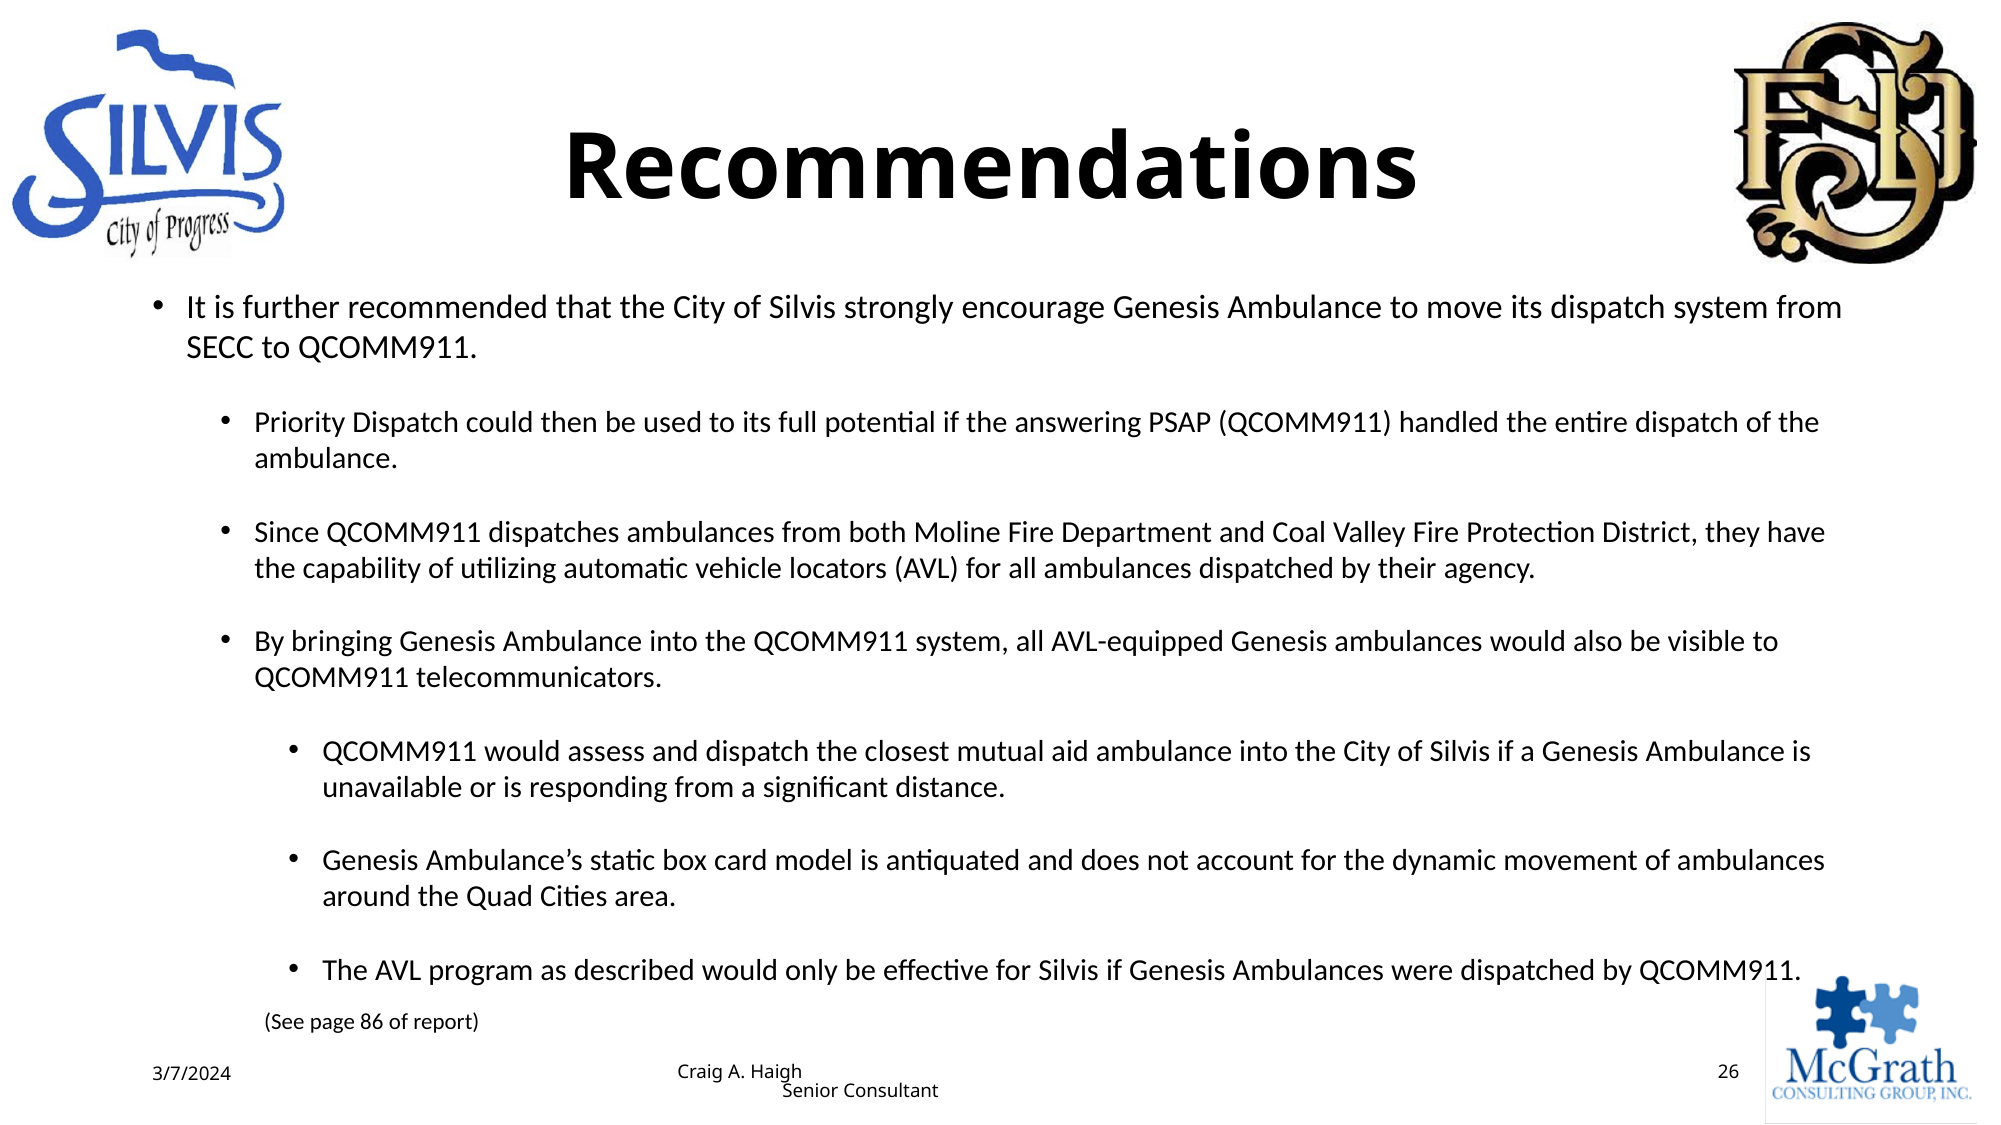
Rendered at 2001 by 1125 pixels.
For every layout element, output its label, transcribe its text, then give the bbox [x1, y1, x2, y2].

picture [0, 21, 296, 270]
list It is further recommended that the City of Silvis strongly encourage Genesis Ambulance to move its dispatch system from SECC to QCOMM911. Priority Dispatch could then be used to its full potential if the answering PSAP (QCOMM911) handled the entire dispatch of the ambulance. Since QCOMM911 dispatches ambulances from both Moline Fire Department and Coal Valley Fire Protection District, they have the capability of utilizing automatic vehicle locators (AVL) for all ambulances dispatched by their agency. By bringing Genesis Ambulance into the QCOMM911 system, all AVL-equipped Genesis ambulances would also be visible to QCOMM911 telecommunicators. QCOMM911 would assess and dispatch the closest mutual aid ambulance into the City of Silvis if a Genesis Ambulance is unavailable or is responding from a significant distance. Genesis Ambulance’s static box card model is antiquated and does not account for the dynamic movement of ambulances around the Quad Cities area. The AVL program as described would only be effective for Silvis if Genesis Ambulances were dispatched by QCOMM911. [137, 277, 1863, 1000]
footer Craig A. Haigh Senior Consultant [662, 1042, 1338, 1103]
text_box (See page 86 of report) [249, 999, 495, 1042]
title Recommendations [318, 59, 1664, 277]
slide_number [137, 1042, 588, 1103]
slide_number 26 [1412, 1042, 1755, 1103]
picture [1764, 966, 1977, 1125]
picture [1734, 22, 1977, 264]
